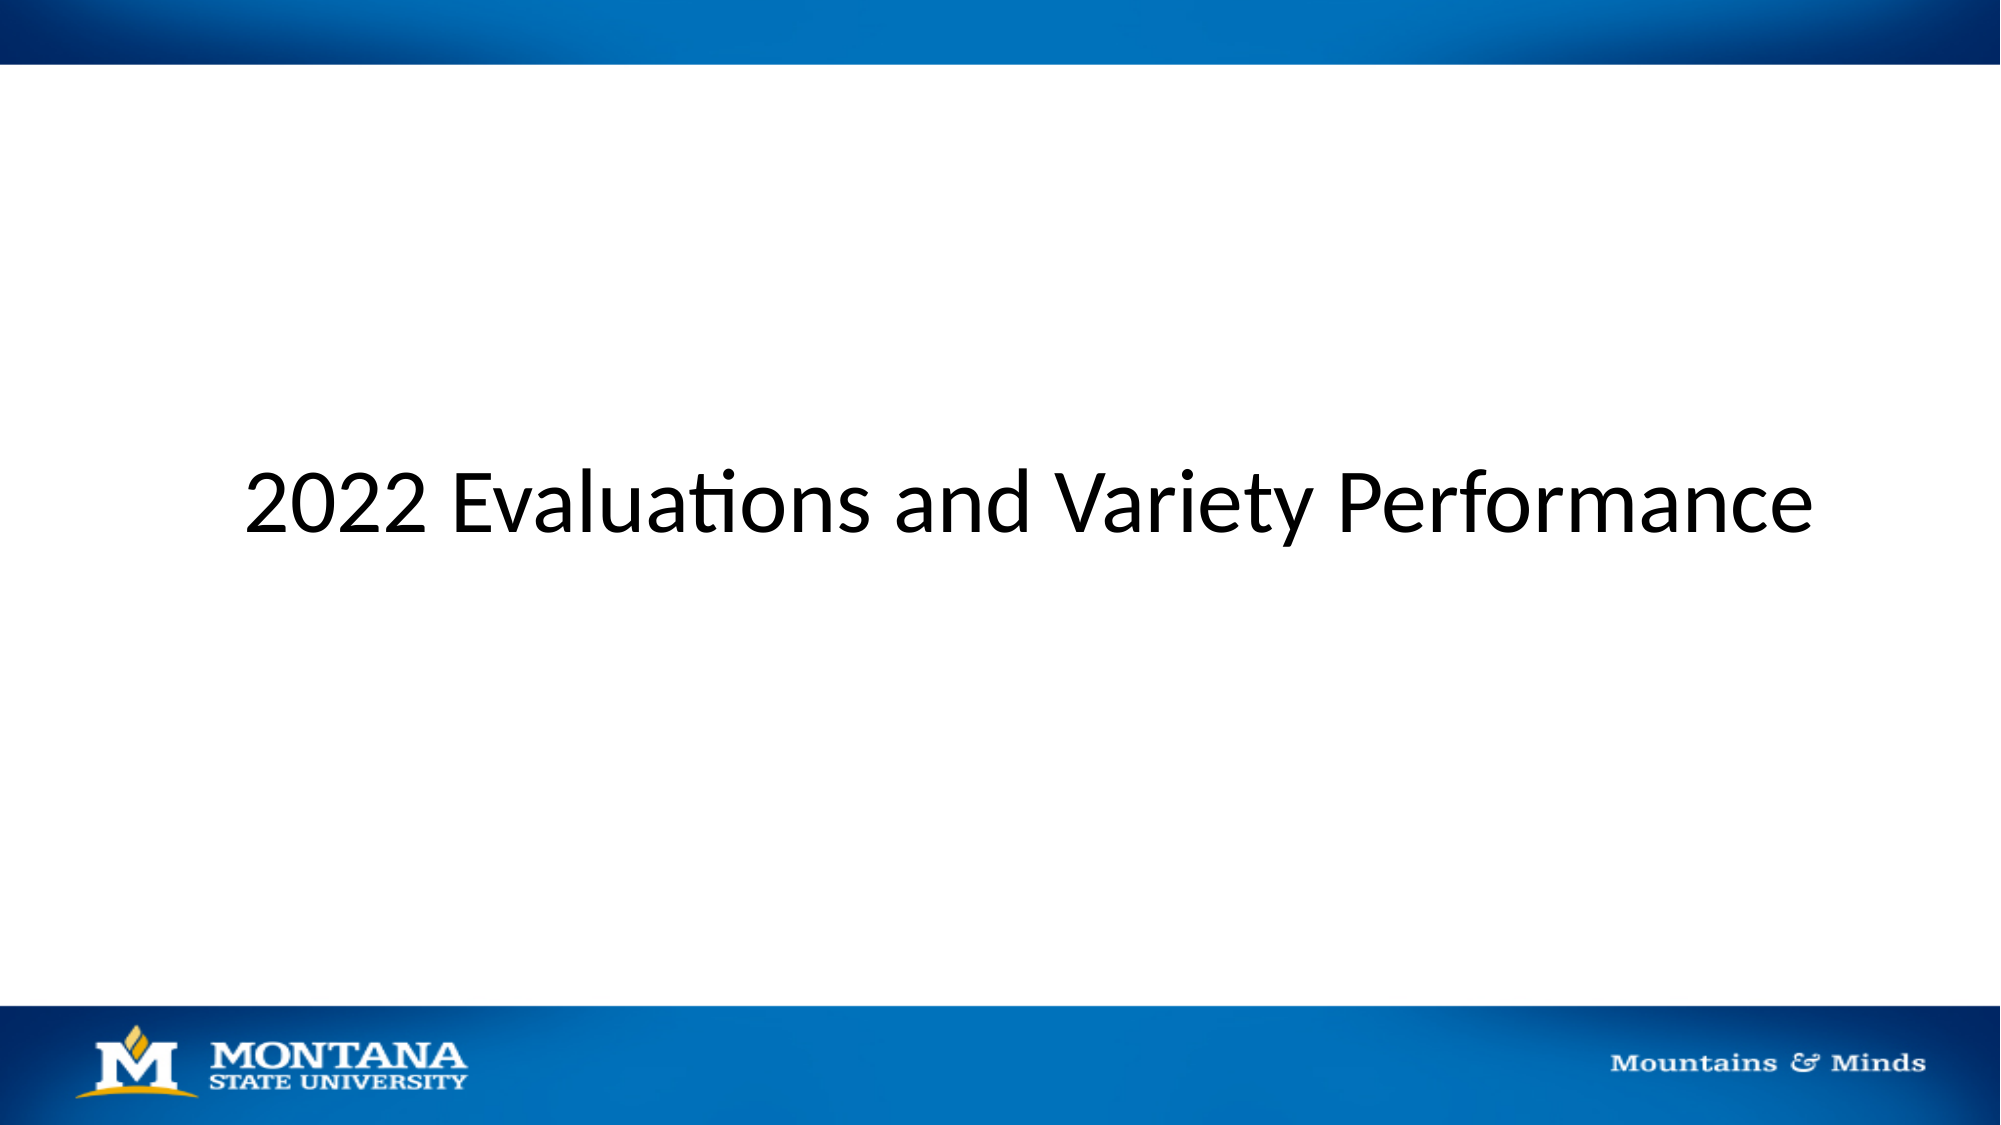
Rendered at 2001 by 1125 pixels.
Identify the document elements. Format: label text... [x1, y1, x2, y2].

picture [0, 0, 2000, 1125]
title 2022 Evaluations and Variety Performance [130, 401, 1931, 590]
